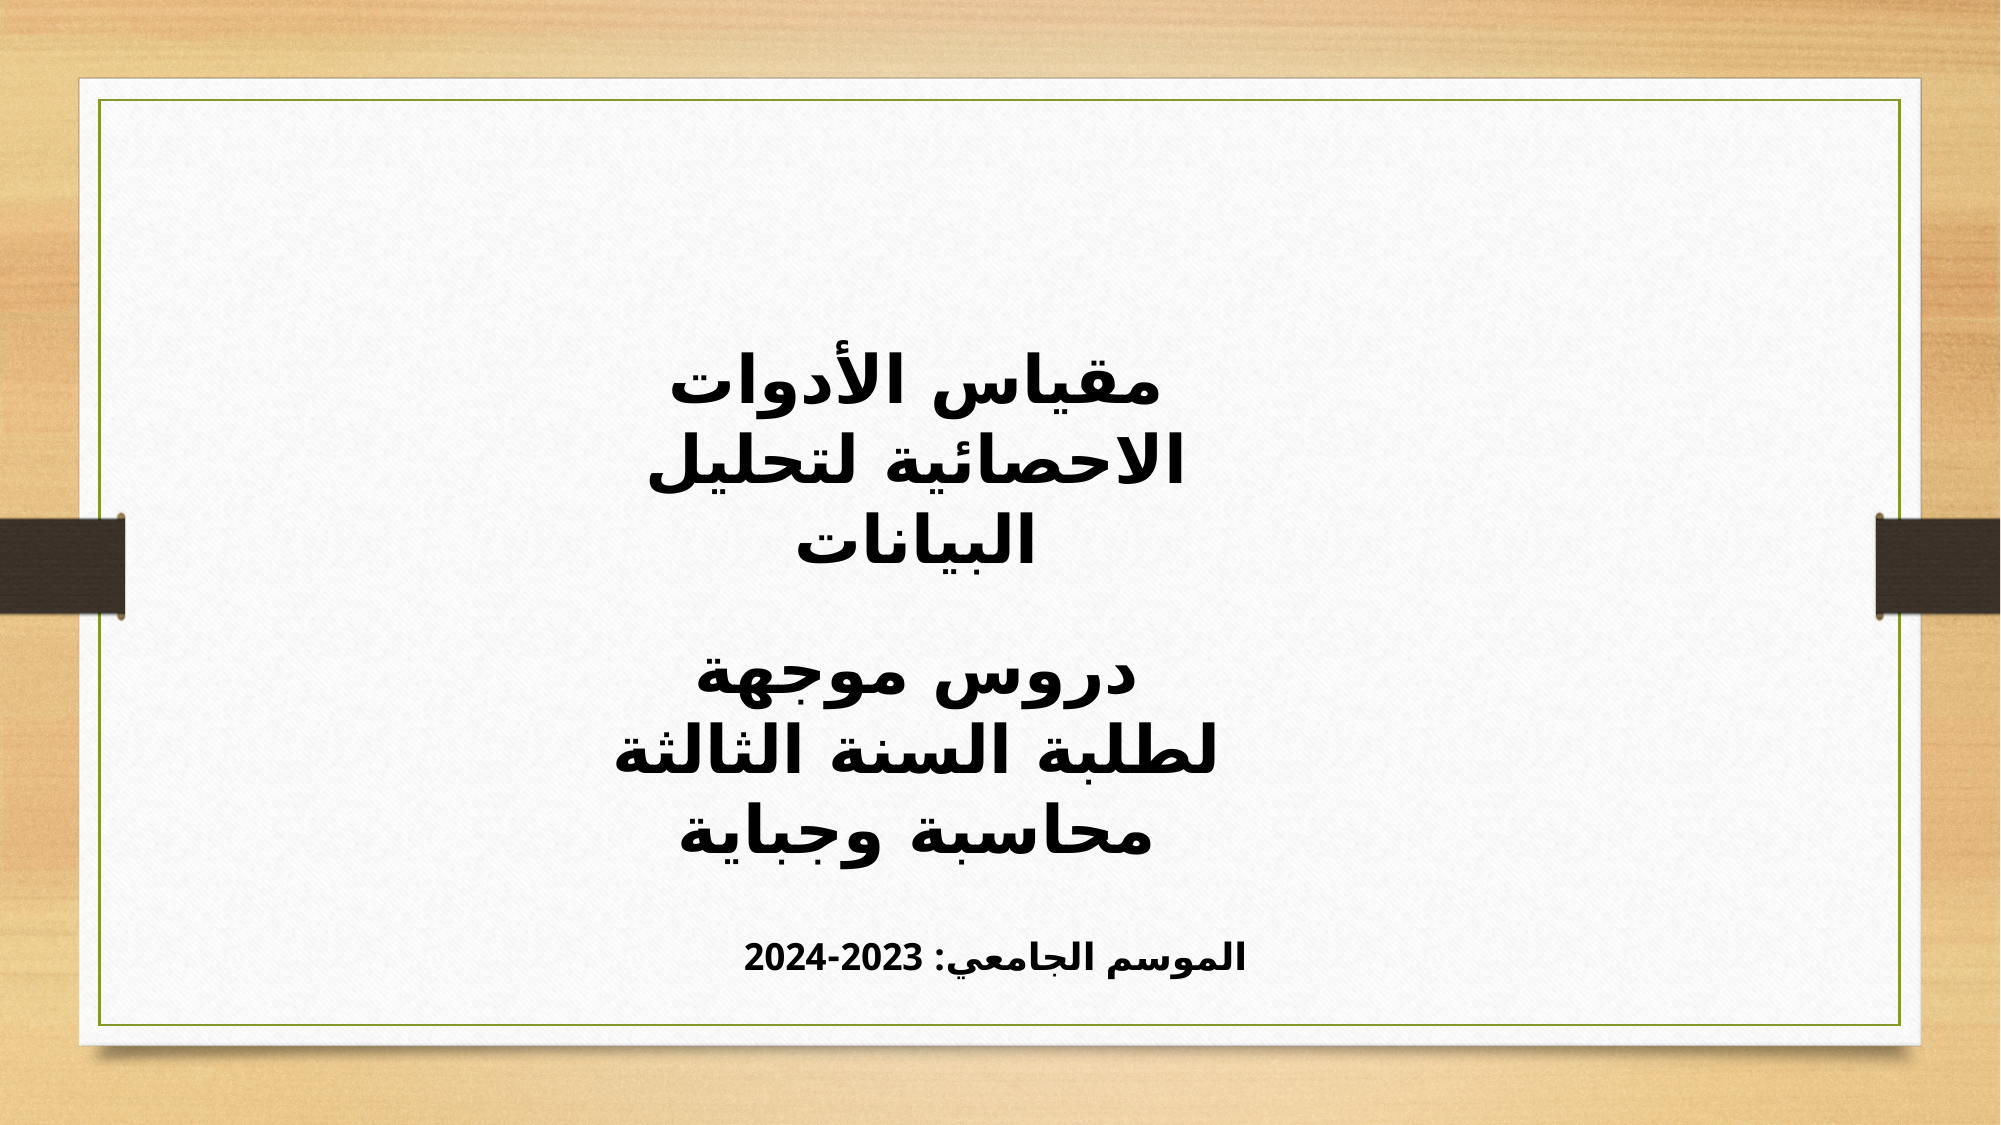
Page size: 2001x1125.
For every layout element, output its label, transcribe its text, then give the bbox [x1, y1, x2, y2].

text_box مقياس الأدوات الاحصائية لتحليل البيانات دروس موجهة لطلبة السنة الثالثة محاسبة وجباية [597, 329, 1237, 874]
picture [0, 0, 2001, 1125]
text_box الموسم الجامعي: 2023-2024 [523, 925, 1469, 986]
